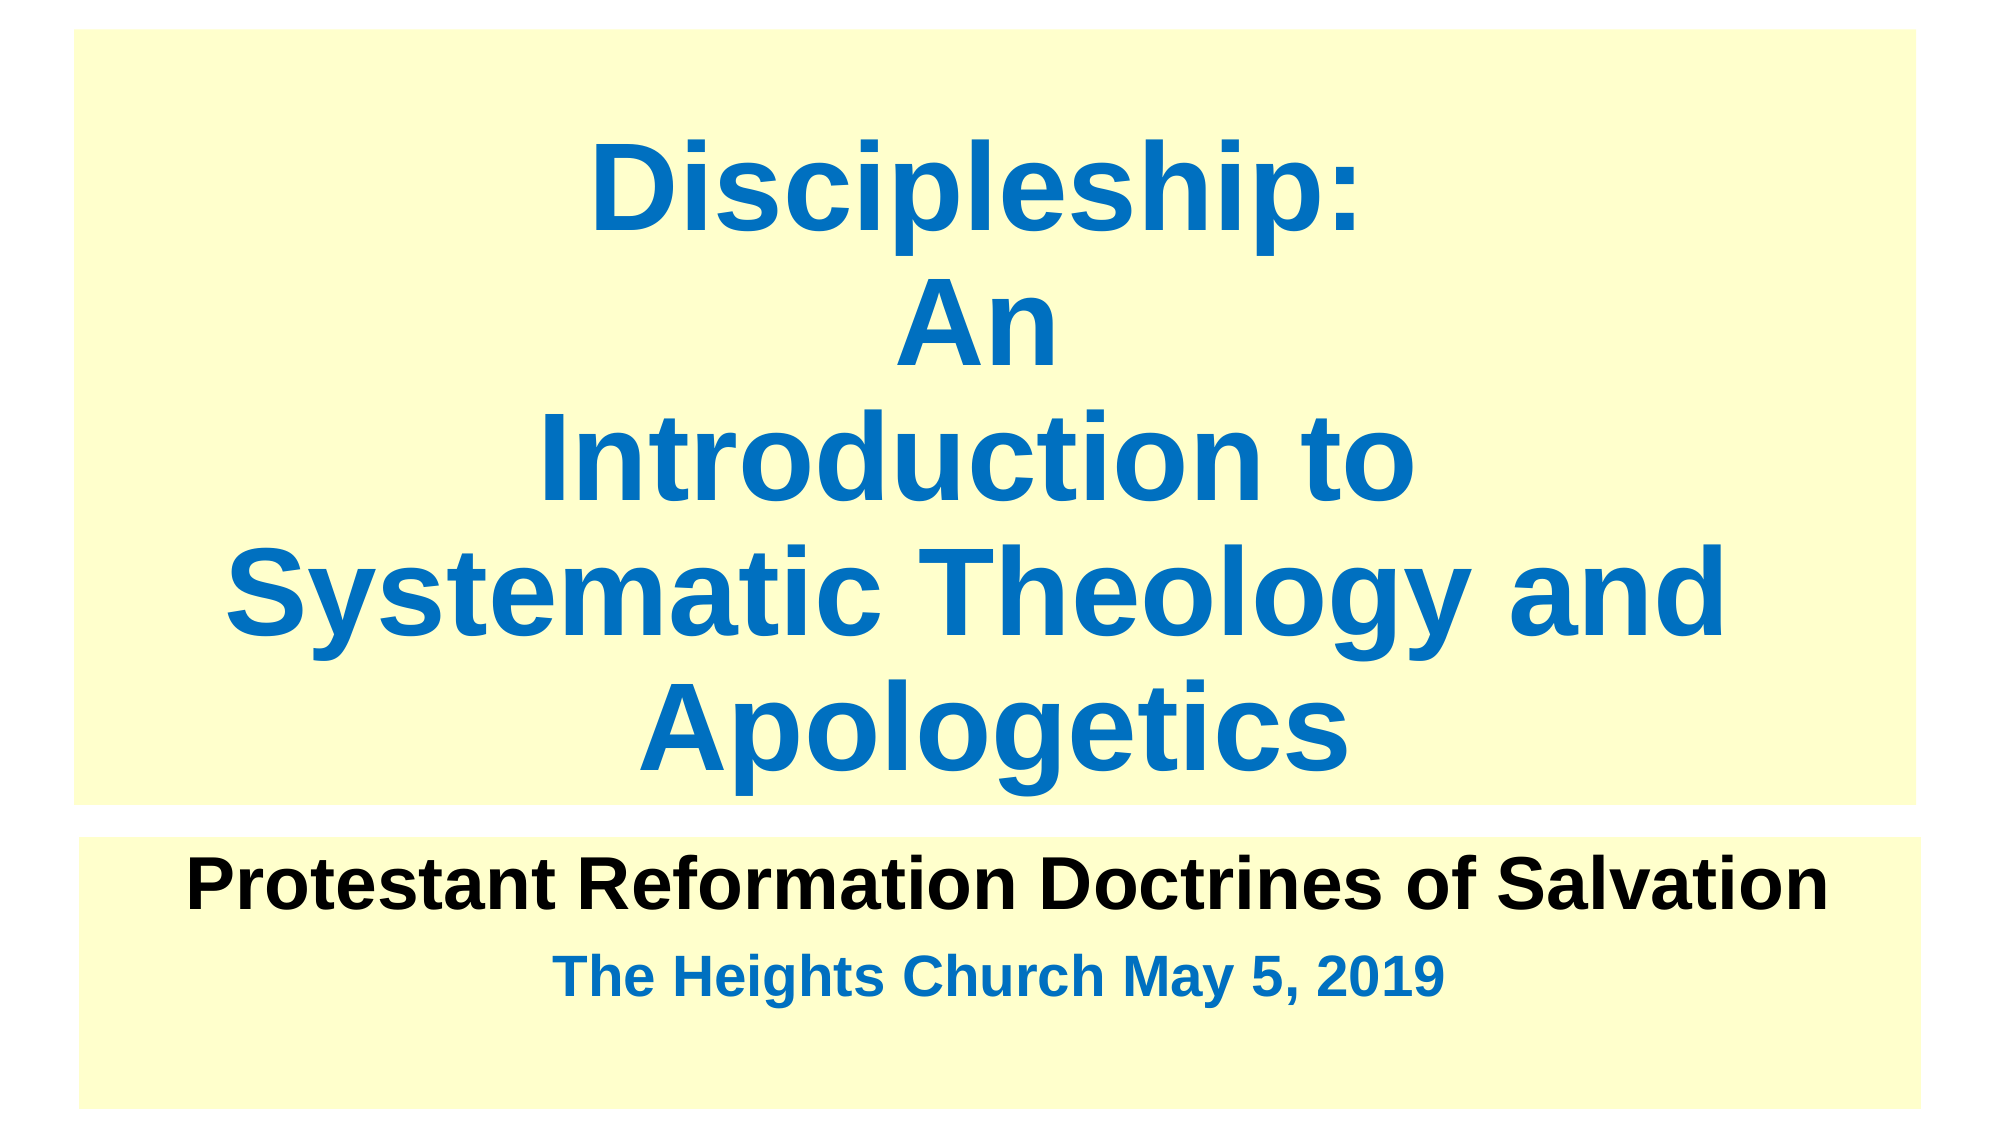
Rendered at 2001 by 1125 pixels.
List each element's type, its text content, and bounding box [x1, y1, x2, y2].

title Discipleship: An Introduction to Systematic Theology and Apologetics [74, 29, 1917, 805]
subtitle Protestant Reformation Doctrines of Salvation The Heights Church May 5, 2019 [79, 837, 1921, 1109]
